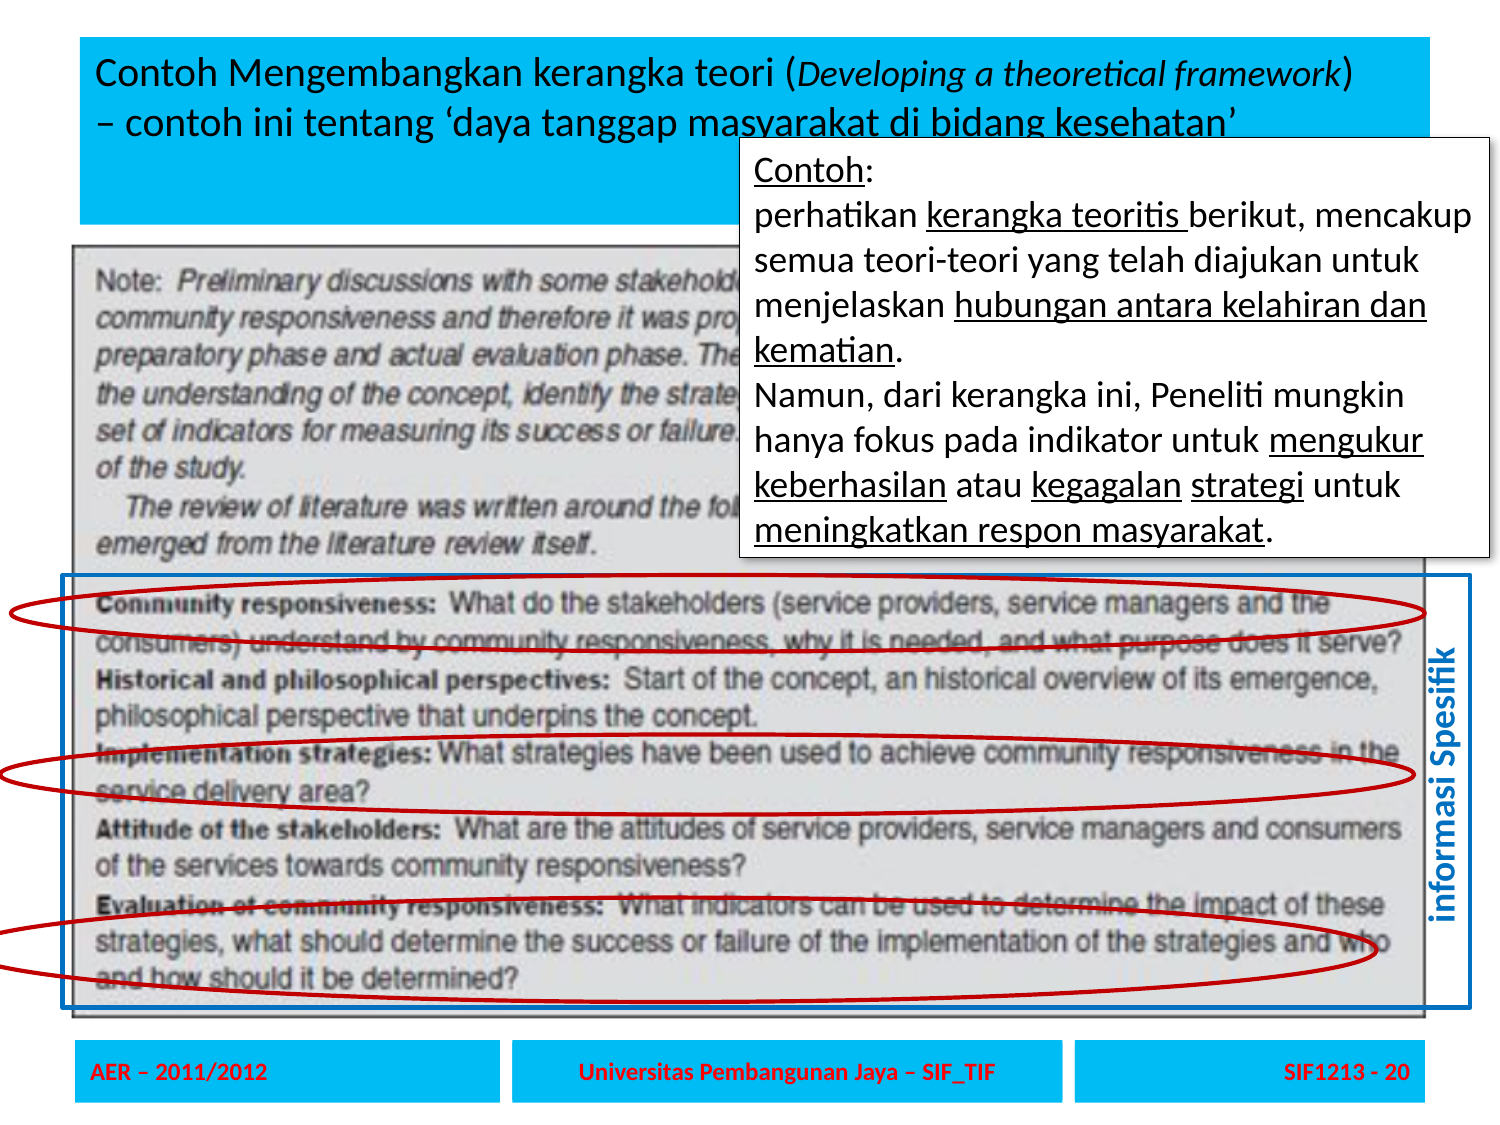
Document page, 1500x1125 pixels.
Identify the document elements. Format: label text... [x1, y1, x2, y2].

text_box [0, 755, 62, 794]
title Contoh Mengembangkan kerangka teori (Developing a theoretical framework) – contoh ini tentang ‘daya tanggap masyarakat di bidang kesehatan’ [79, 37, 1430, 225]
text_box AER – 2011/2012 [75, 1040, 500, 1100]
text_box [0, 920, 62, 979]
text_box [8, 596, 62, 630]
picture [67, 238, 1433, 1024]
text_box Universitas Pembangunan Jaya – SIF_TIF [512, 1040, 1063, 1100]
text_box [1439, 573, 1472, 1010]
text_box Contoh: perhatikan kerangka teoritis berikut, mencakup semua teori-teori yang telah diajukan untuk menjelaskan hubungan antara kelahiran dan kematian. Namun, dari kerangka ini, Peneliti mungkin hanya fokus pada indikator untuk mengukur keberhasilan atau kegagalan strategi untuk meningkatkan respon masyarakat. [739, 137, 1490, 558]
text_box SIF1213 - 20 [1074, 1040, 1425, 1100]
